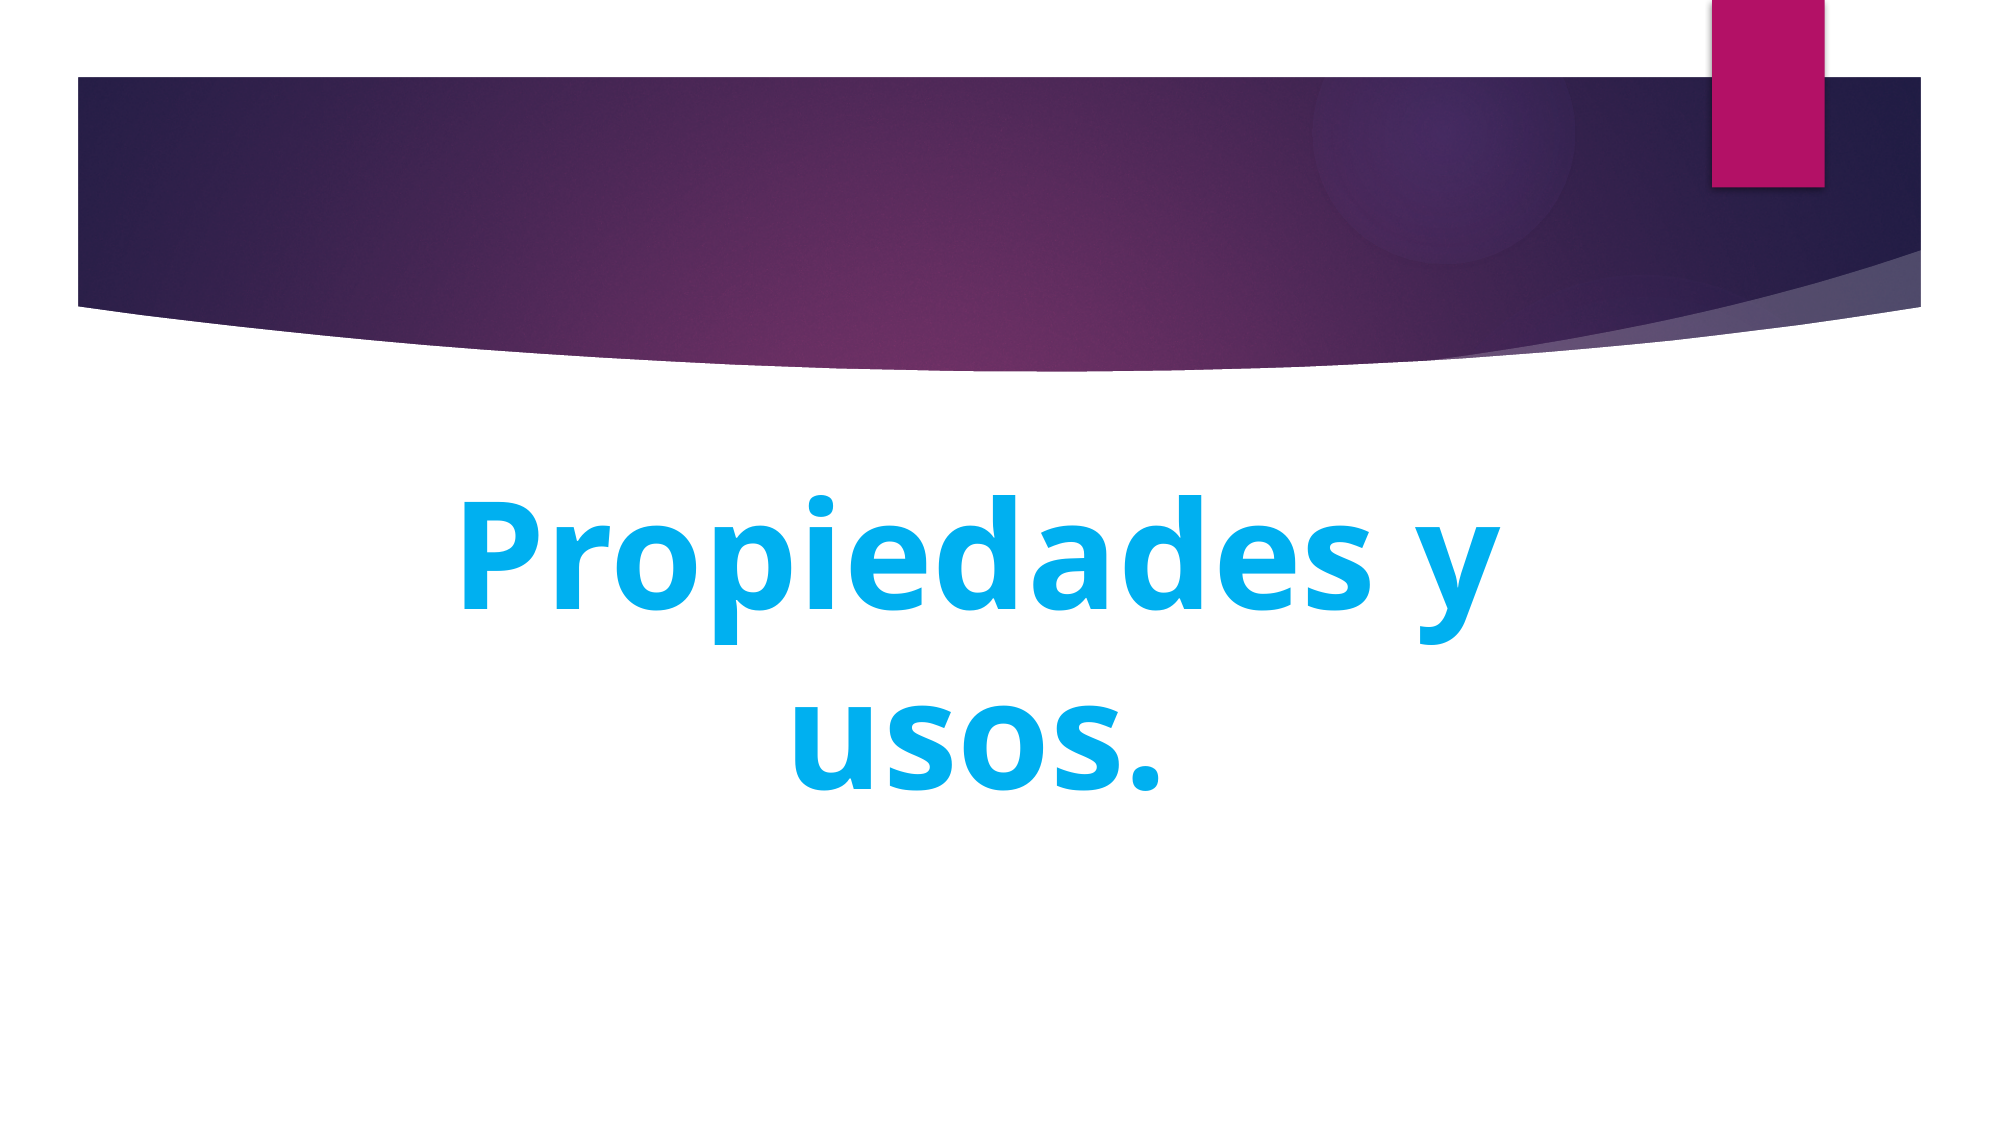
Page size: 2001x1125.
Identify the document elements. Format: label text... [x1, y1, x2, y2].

title Propiedades y usos. [257, 356, 1695, 923]
